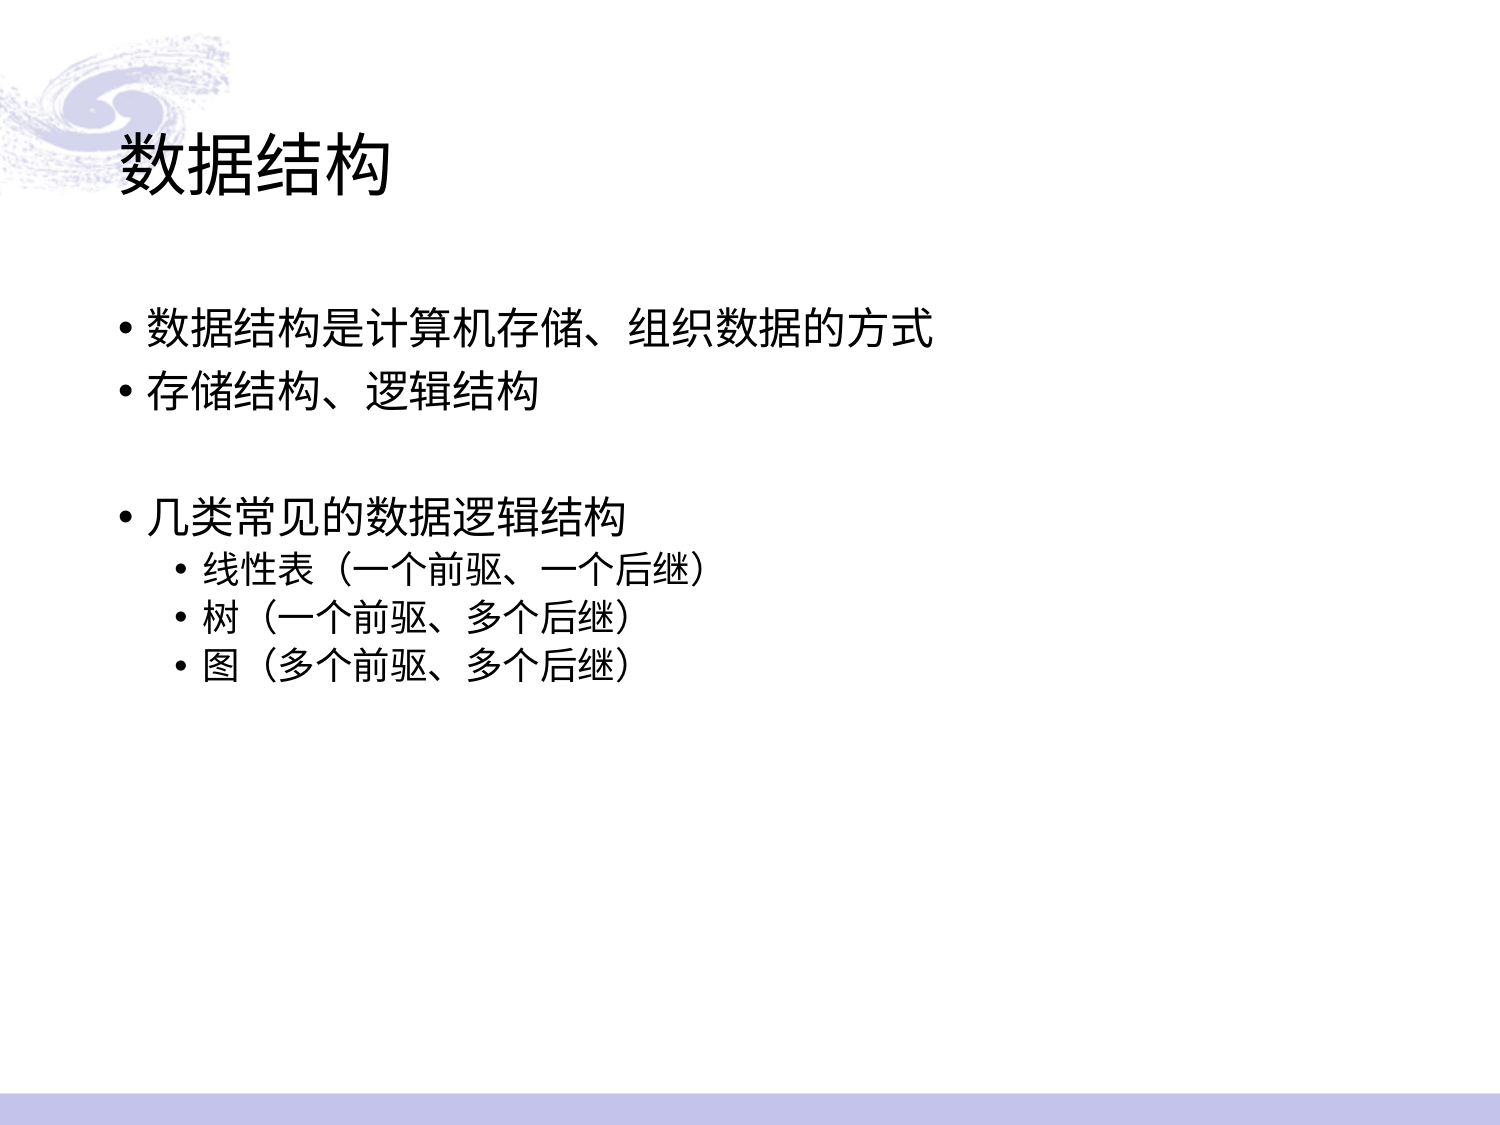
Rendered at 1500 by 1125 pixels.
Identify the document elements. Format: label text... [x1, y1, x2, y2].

title 数据结构 [103, 59, 1397, 278]
picture [0, 0, 1500, 1125]
list 数据结构是计算机存储、组织数据的方式 存储结构、逻辑结构 几类常见的数据逻辑结构 线性表（一个前驱、一个后继） 树（一个前驱、多个后继） 图（多个前驱、多个后继） [103, 299, 1397, 1014]
